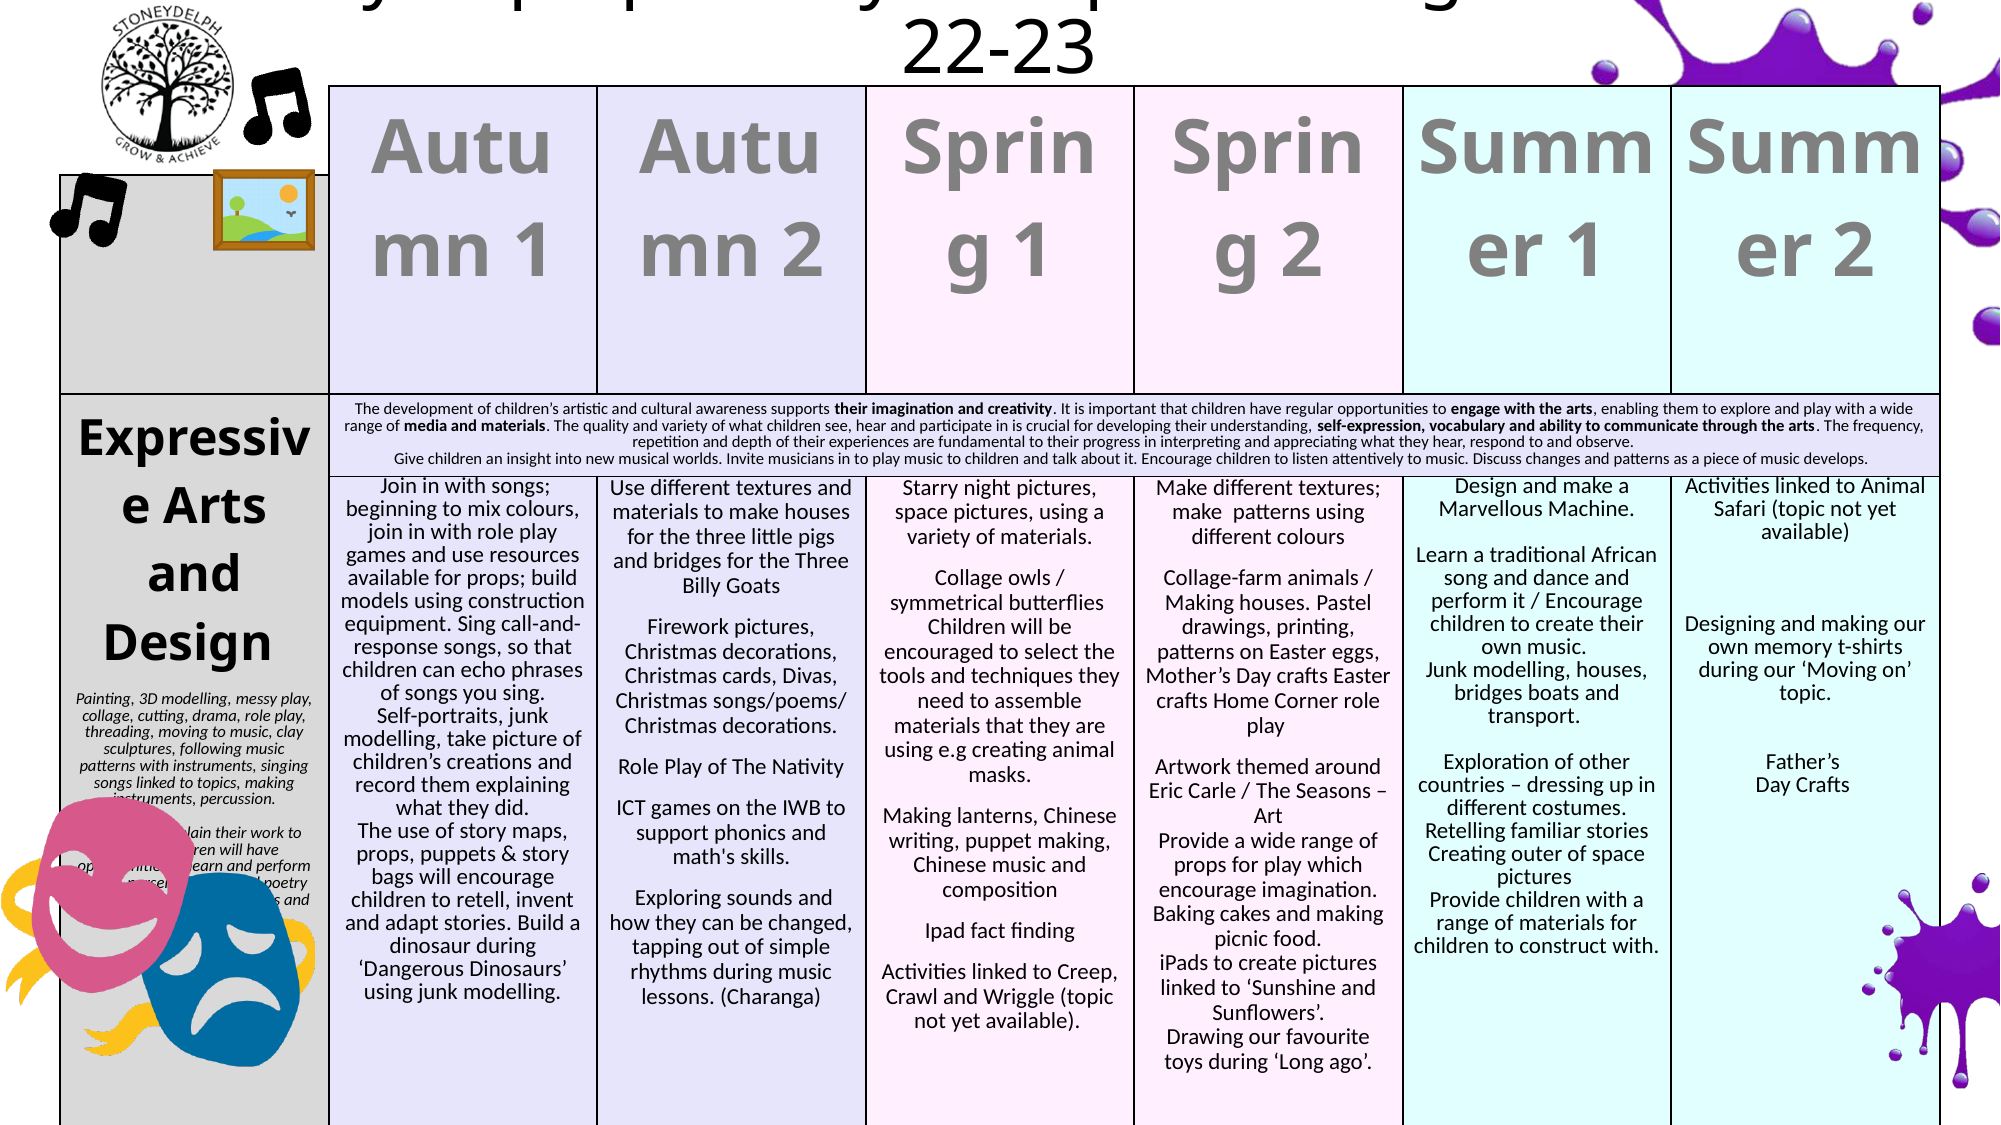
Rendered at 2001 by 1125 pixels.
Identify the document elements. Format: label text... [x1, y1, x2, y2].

table_header Autumn 1 [330, 87, 596, 393]
picture [0, 774, 315, 1089]
table_header Summer 1 [1404, 87, 1544, 393]
table_cell Use different textures and materials to make houses for the three little pigs and bridges for the Three Billy Goats Firework pictures, Christmas decorations, Christmas cards, Divas, Christmas songs/poems/ Christmas decorations. Role Play of The Nativity ICT games on the IWB to support phonics and math's skills. Exploring sounds and how they can be changed, tapping out of simple rhythms during music lessons. (Charanga) [598, 477, 865, 1125]
picture [1862, 873, 2000, 1089]
table_header [239, 86, 328, 174]
table_header [60, 86, 213, 174]
table_cell [61, 176, 328, 393]
table_cell Starry night pictures, space pictures, using a variety of materials. Collage owls / symmetrical butterflies Children will be encouraged to select the tools and techniques they need to assemble materials that they are using e.g creating animal masks. Making lanterns, Chinese writing, puppet making, Chinese music and composition Ipad fact finding Activities linked to Creep, Crawl and Wriggle (topic not yet available). [867, 477, 1133, 1125]
picture [1544, 0, 2000, 454]
table_cell Activities linked to Animal Safari (topic not yet available) Designing and making our own memory t-shirts during our ‘Moving on’ topic. Father’s Day Crafts [1672, 477, 1939, 1125]
table_cell Design and make a Marvellous Machine. Learn a traditional African song and dance and perform it / Encourage children to create their own music. Junk modelling, houses, bridges boats and transport. Exploration of other countries – dressing up in different costumes. Retelling familiar stories Creating outer of space pictures Provide children with a range of materials for children to construct with. [1404, 477, 1670, 1125]
table_cell Join in with songs; beginning to mix colours, join in with role play games and use resources available for props; build models using construction equipment. Sing call-and-response songs, so that children can echo phrases of songs you sing. Self-portraits, junk modelling, take picture of children’s creations and record them explaining what they did. The use of story maps, props, puppets & story bags will encourage children to retell, invent and adapt stories. Build a dinosaur during ‘Dangerous Dinosaurs’ using junk modelling. [330, 477, 596, 1125]
table_header Spring 1 [867, 87, 1133, 393]
table_cell The development of children’s artistic and cultural awareness supports their imagination and creativity. It is important that children have regular opportunities to engage with the arts, enabling them to explore and play with a wide range of media and materials. The quality and variety of what children see, hear and participate in is crucial for developing their understanding, self-expression, vocabulary and ability to communicate through the arts. The frequency, repetition and depth of their experiences are fundamental to their progress in interpreting and appreciating what they hear, respond to and observe. Give children an insight into new musical worlds. Invite musicians in to play music to children and talk about it. Encourage children to listen attentively to music. Discuss changes and patterns as a piece of music develops. [330, 395, 1939, 476]
table_header Spring 2 [1135, 87, 1402, 393]
table_cell Expressive Arts and Design Painting, 3D modelling, messy play, collage, cutting, drama, role play, threading, moving to music, clay sculptures, following music patterns with instruments, singing songs linked to topics, making instruments, percussion. Children to explain their work to others. Children will have opportunities to learn and perform songs, nursery rhymes and poetry linked to their work / interests and passions. [61, 395, 328, 1125]
text_box Stoneydelph primary Reception Long Term Plan 22-23 [239, 0, 1544, 86]
picture [47, 168, 128, 249]
table_header Autumn 2 [598, 87, 865, 393]
table_cell Make different textures; make patterns using different colours Collage-farm animals / Making houses. Pastel drawings, printing, patterns on Easter eggs, Mother’s Day crafts Easter crafts Home Corner role play Artwork themed around Eric Carle / The Seasons – Art Provide a wide range of props for play which encourage imagination. Baking cakes and making picnic food. iPads to create pictures linked to ‘Sunshine and Sunflowers’. Drawing our favourite toys during ‘Long ago’. [1135, 477, 1402, 1125]
picture [96, 0, 315, 260]
